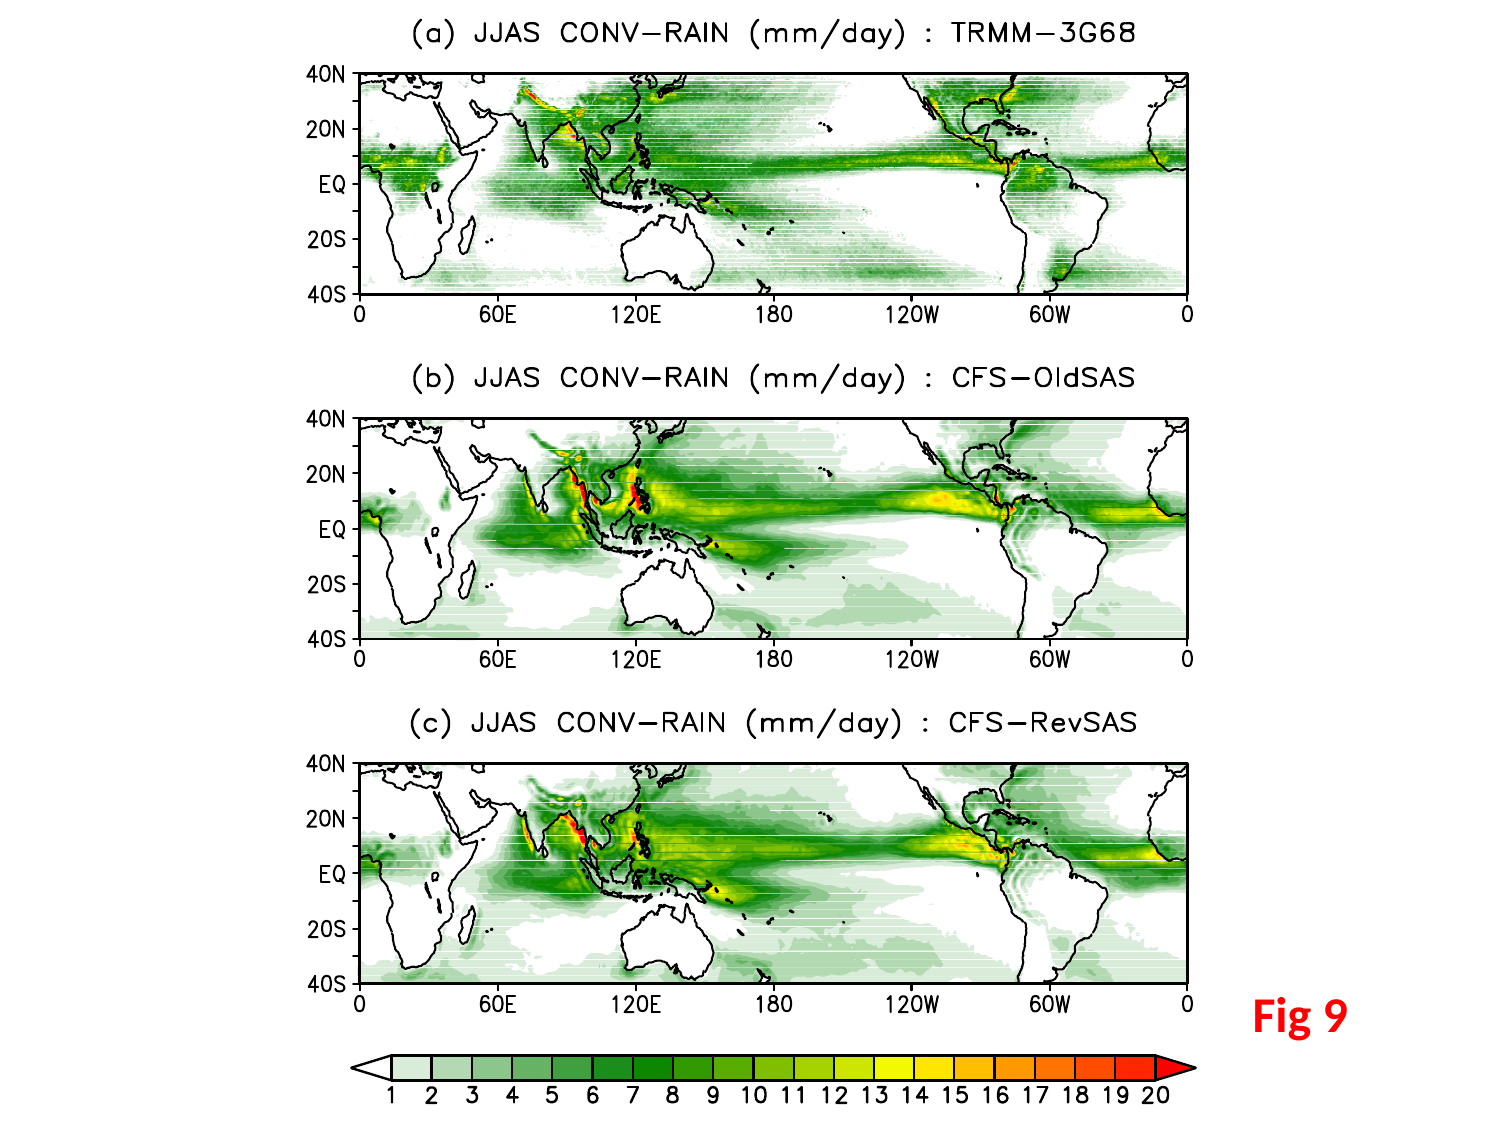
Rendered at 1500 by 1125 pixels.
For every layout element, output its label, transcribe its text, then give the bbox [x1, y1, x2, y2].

picture [284, 0, 1216, 1125]
text_box Fig 9 [1237, 974, 1450, 1050]
